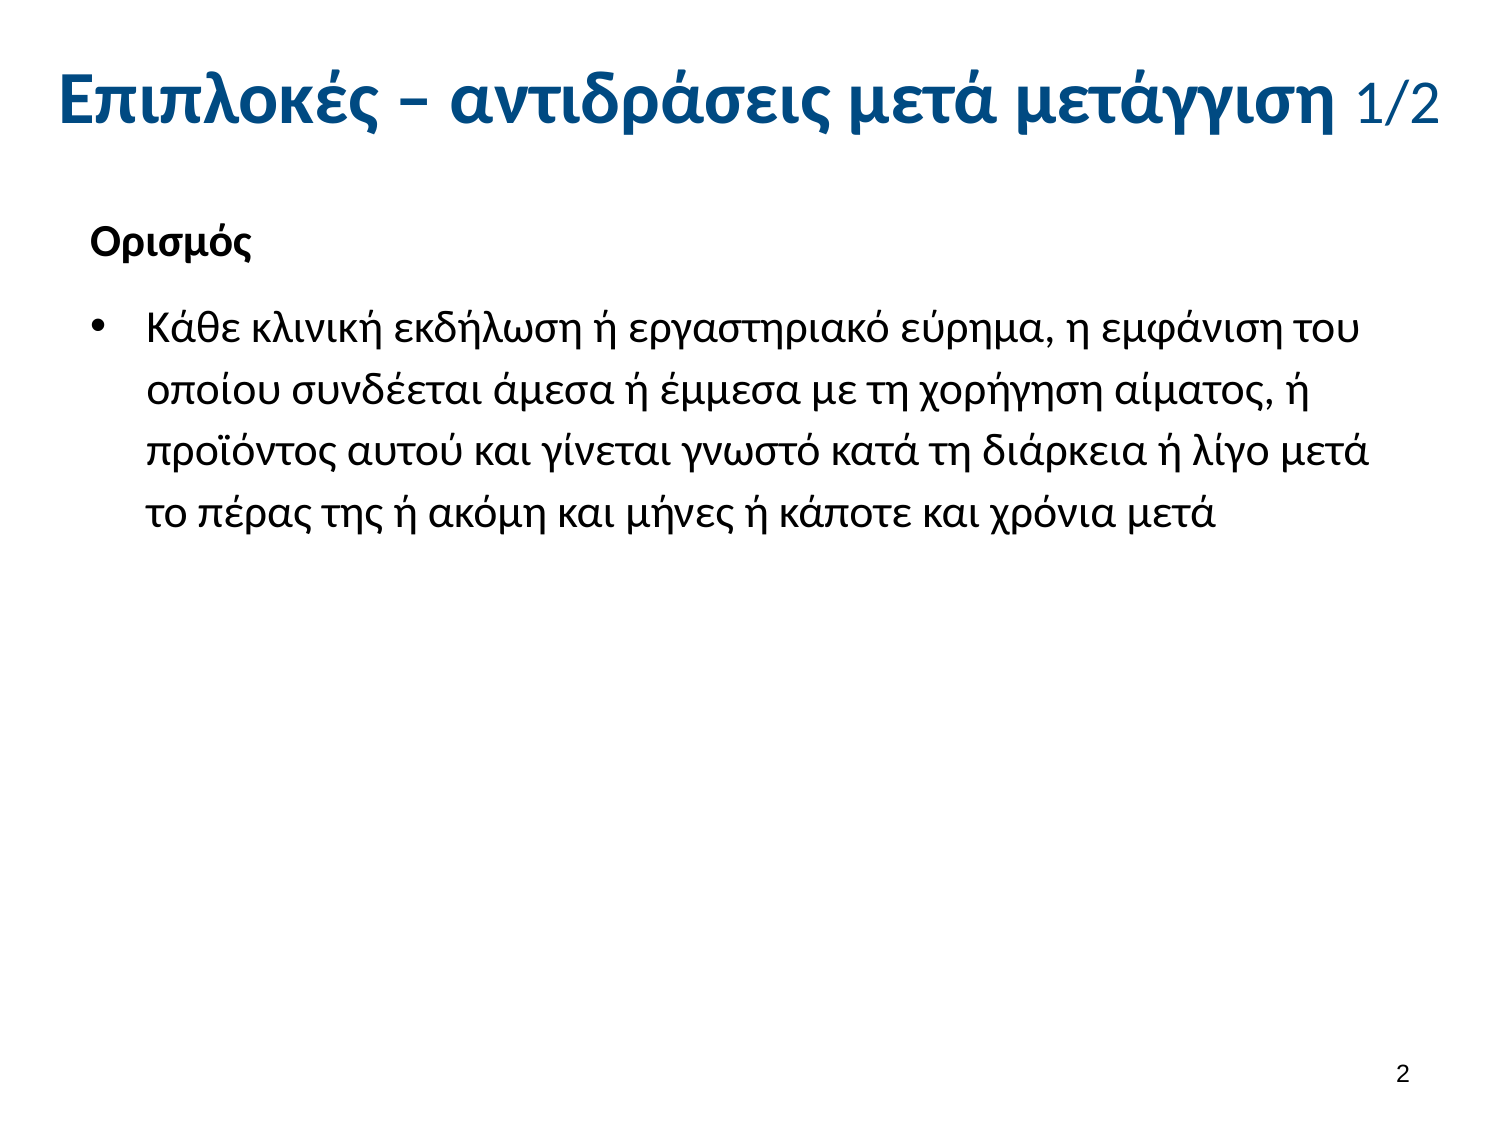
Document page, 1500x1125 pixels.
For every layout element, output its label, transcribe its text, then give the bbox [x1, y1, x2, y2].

title Επιπλοκές – αντιδράσεις μετά μετάγγιση 1/2 [0, 19, 1500, 169]
list Ορισμός Κάθε κλινική εκδήλωση ή εργαστηριακό εύρημα, η εμφάνιση του οποίου συνδέεται άμεσα ή έμμεσα με τη χορήγηση αίματος, ή προϊόντος αυτού και γίνεται γνωστό κατά τη διάρκεια ή λίγο μετά το πέρας της ή ακόμη και μήνες ή κάποτε και χρόνια μετά [75, 196, 1425, 1024]
slide_number 1 [1074, 1042, 1425, 1103]
